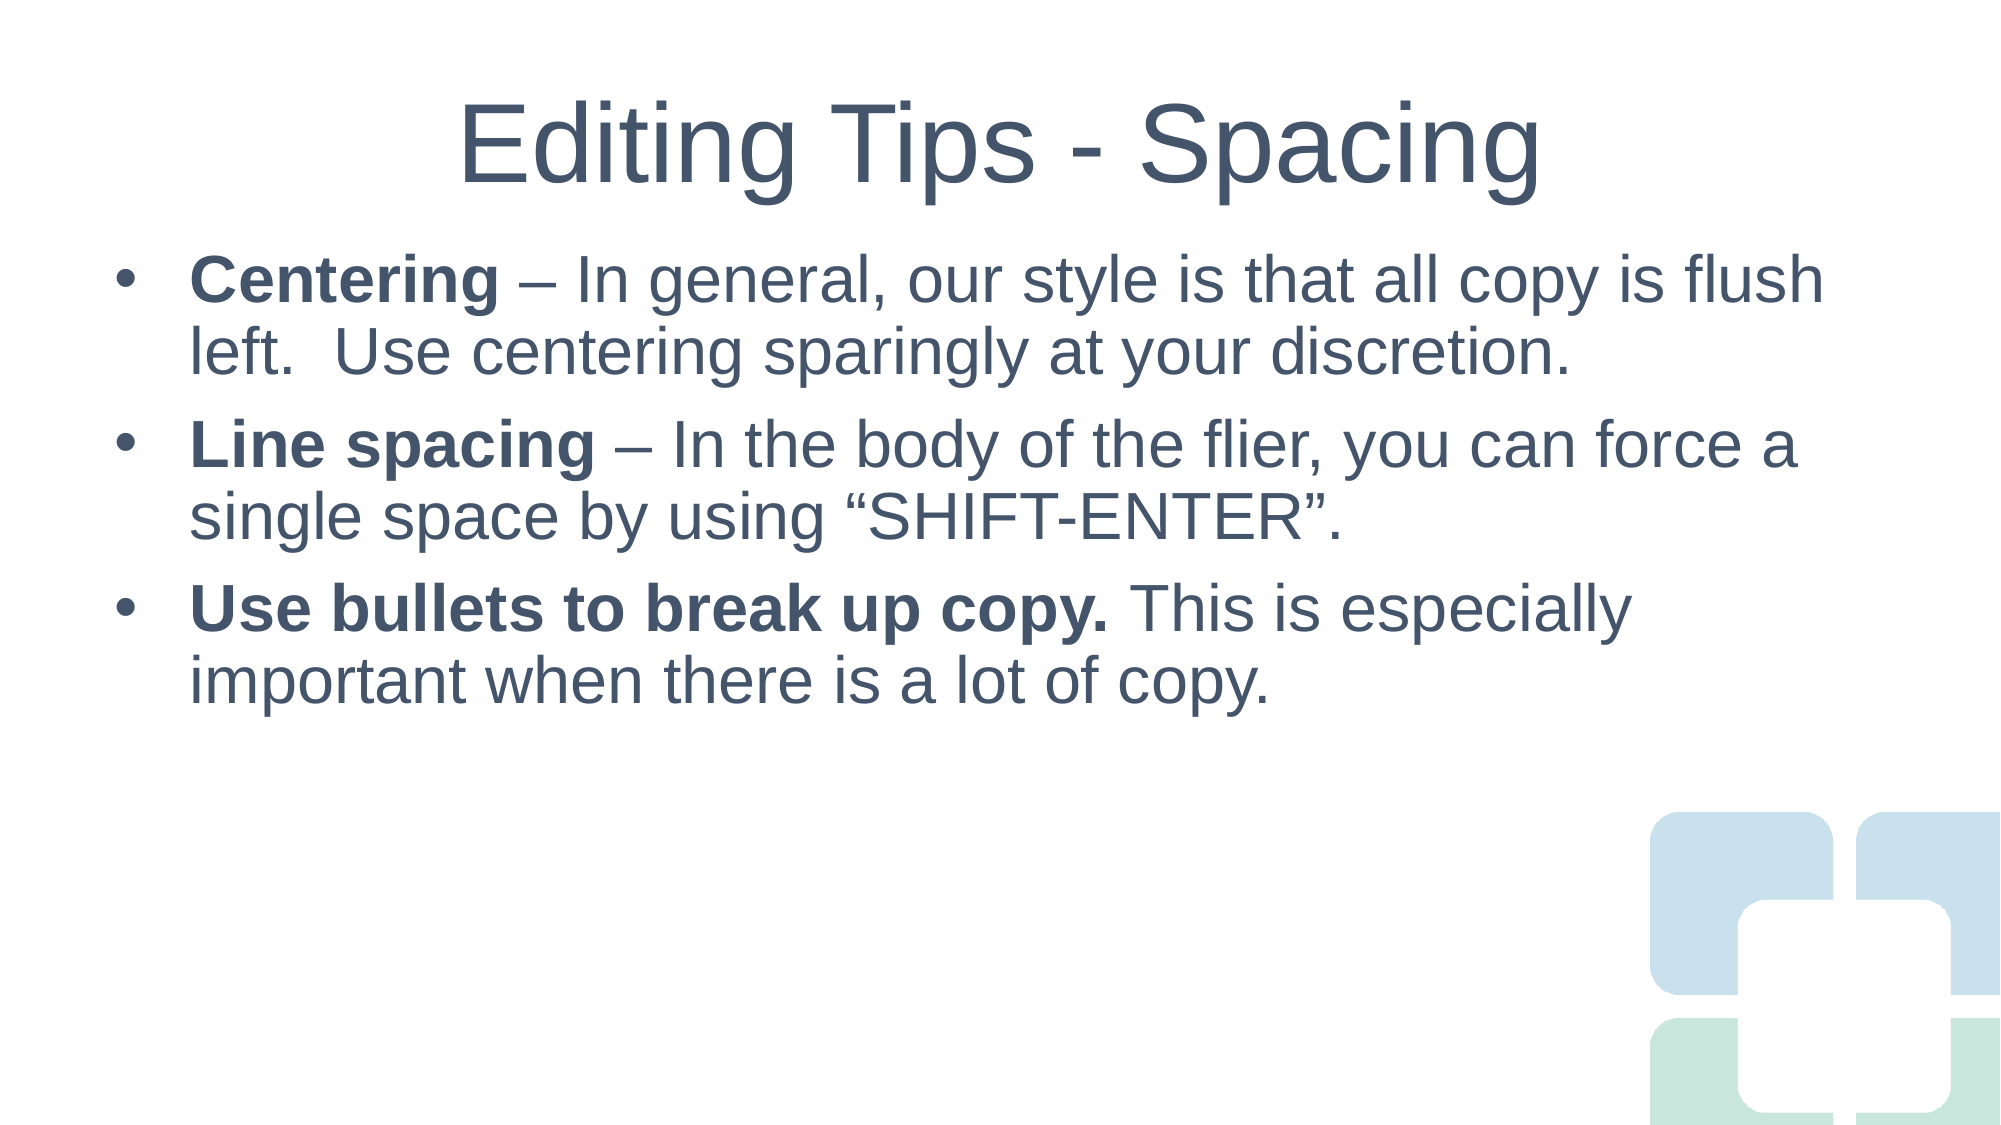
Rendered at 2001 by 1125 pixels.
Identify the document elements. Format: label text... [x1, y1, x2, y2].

list Centering – In general, our style is that all copy is flush left. Use centering sparingly at your discretion. Line spacing – In the body of the flier, you can force a single space by using “SHIFT-ENTER”. Use bullets to break up copy. This is especially important when there is a lot of copy. [99, 237, 1900, 952]
title Editing Tips - Spacing [0, 37, 2000, 255]
